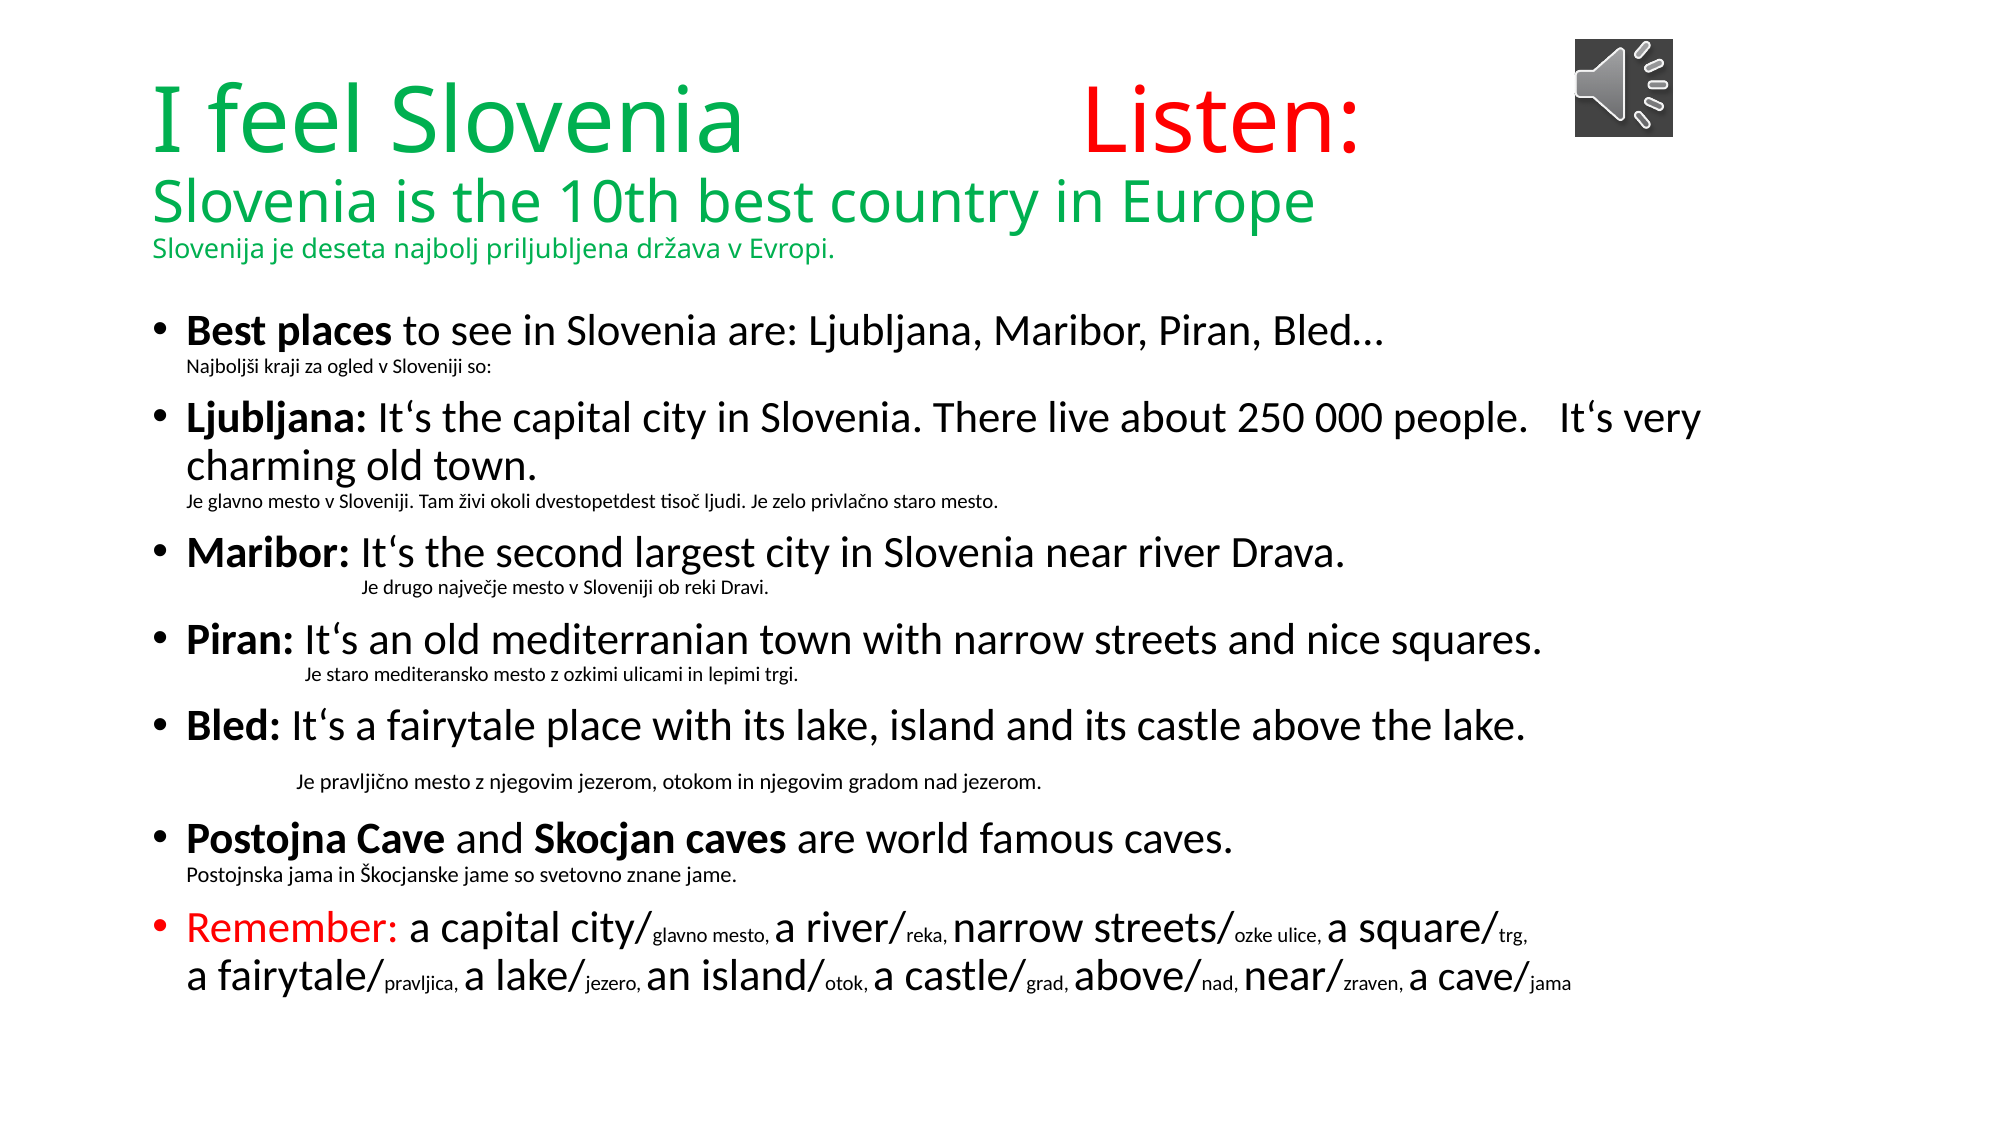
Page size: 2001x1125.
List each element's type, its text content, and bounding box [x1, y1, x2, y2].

list Best places to see in Slovenia are: Ljubljana, Maribor, Piran, Bled… Najboljši kraji za ogled v Sloveniji so: Ljubljana: It‘s the capital city in Slovenia. There live about 250 000 people. It‘s very charming old town. Je glavno mesto v Sloveniji. Tam živi okoli dvestopetdest tisoč ljudi. Je zelo privlačno staro mesto. Maribor: It‘s the second largest city in Slovenia near river Drava. Je drugo največje mesto v Sloveniji ob reki Dravi. Piran: It‘s an old mediterranian town with narrow streets and nice squares. Je staro mediteransko mesto z ozkimi ulicami in lepimi trgi. Bled: It‘s a fairytale place with its lake, island and its castle above the lake. Je pravljično mesto z njegovim jezerom, otokom in njegovim gradom nad jezerom. Postojna Cave and Skocjan caves are world famous caves. Postojnska jama in Škocjanske jame so svetovno znane jame. Remember: a capital city/glavno mesto, a river/reka, narrow streets/ozke ulice, a square/trg, a fairytale/pravljica, a lake/jezero, an island/otok, a castle/grad, above/nad, near/zraven, a cave/jama [137, 299, 1863, 1014]
picture [1574, 37, 1675, 138]
title I feel Slovenia Listen: Slovenia is the 10th best country in Europe Slovenija je deseta najbolj priljubljena država v Evropi. [137, 59, 1863, 278]
